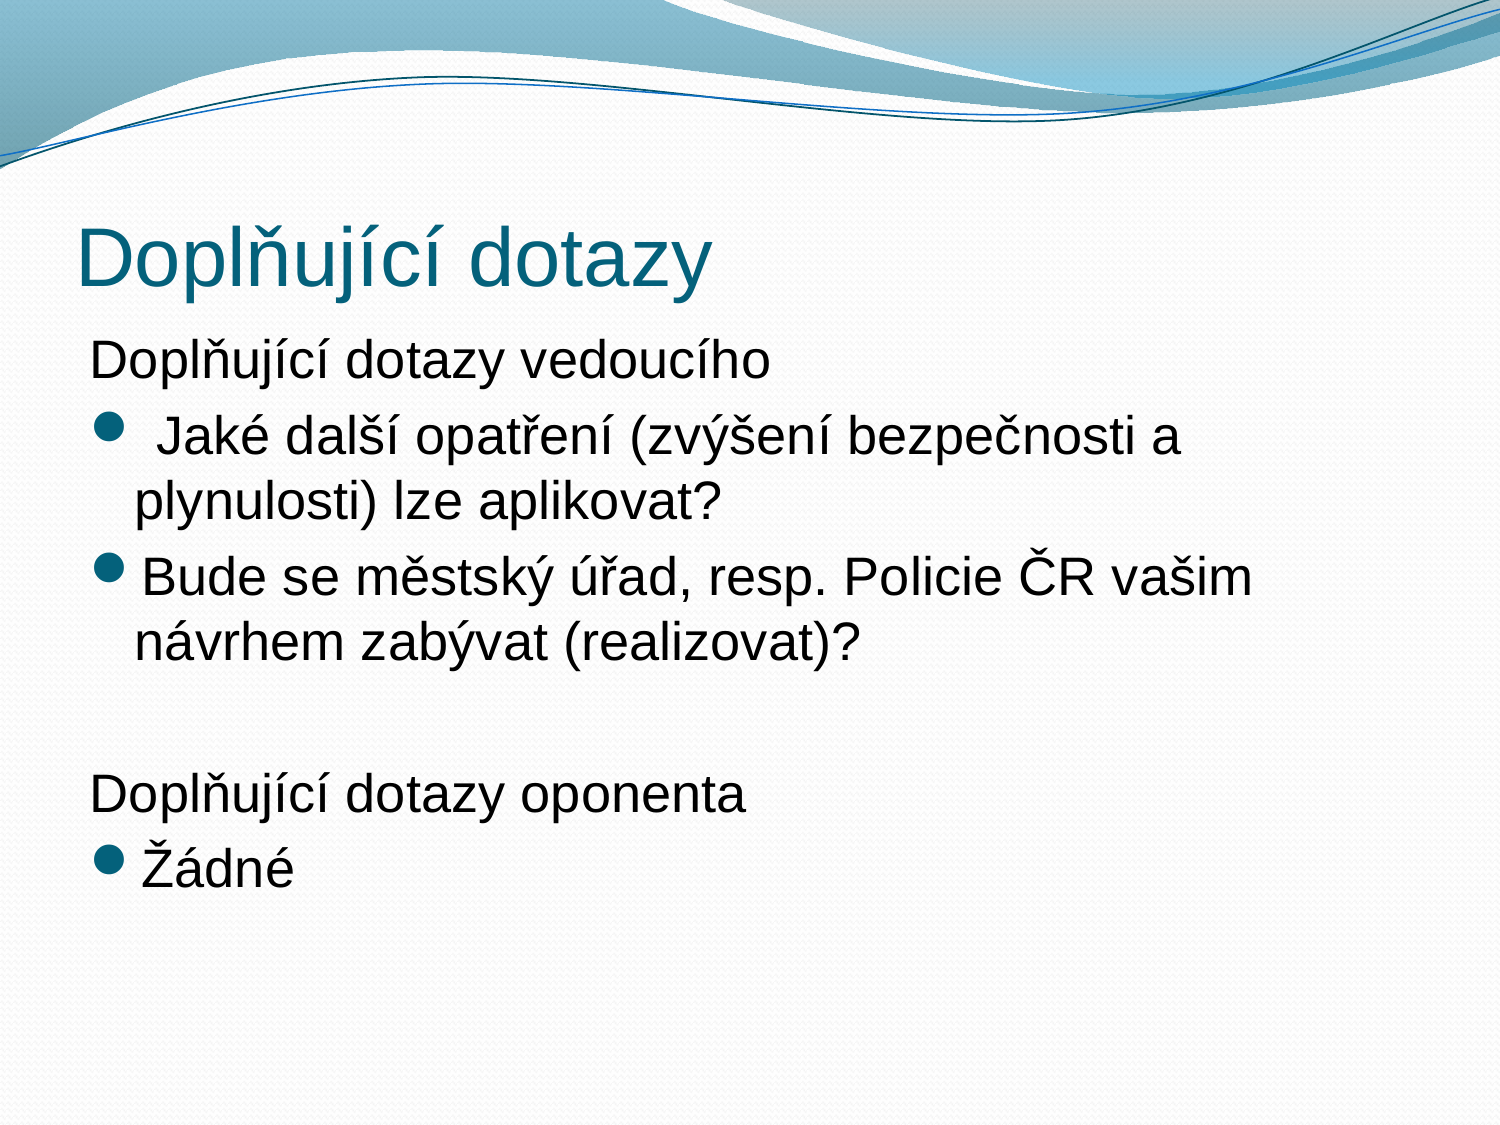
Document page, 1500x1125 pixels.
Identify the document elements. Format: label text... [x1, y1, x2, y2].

list Doplňující dotazy vedoucího Jaké další opatření (zvýšení bezpečnosti a plynulosti) lze aplikovat? Bude se městský úřad, resp. Policie ČR vašim návrhem zabývat (realizovat)? Doplňující dotazy oponenta Žádné [75, 317, 1425, 1038]
title Doplňující dotazy [75, 115, 1425, 303]
